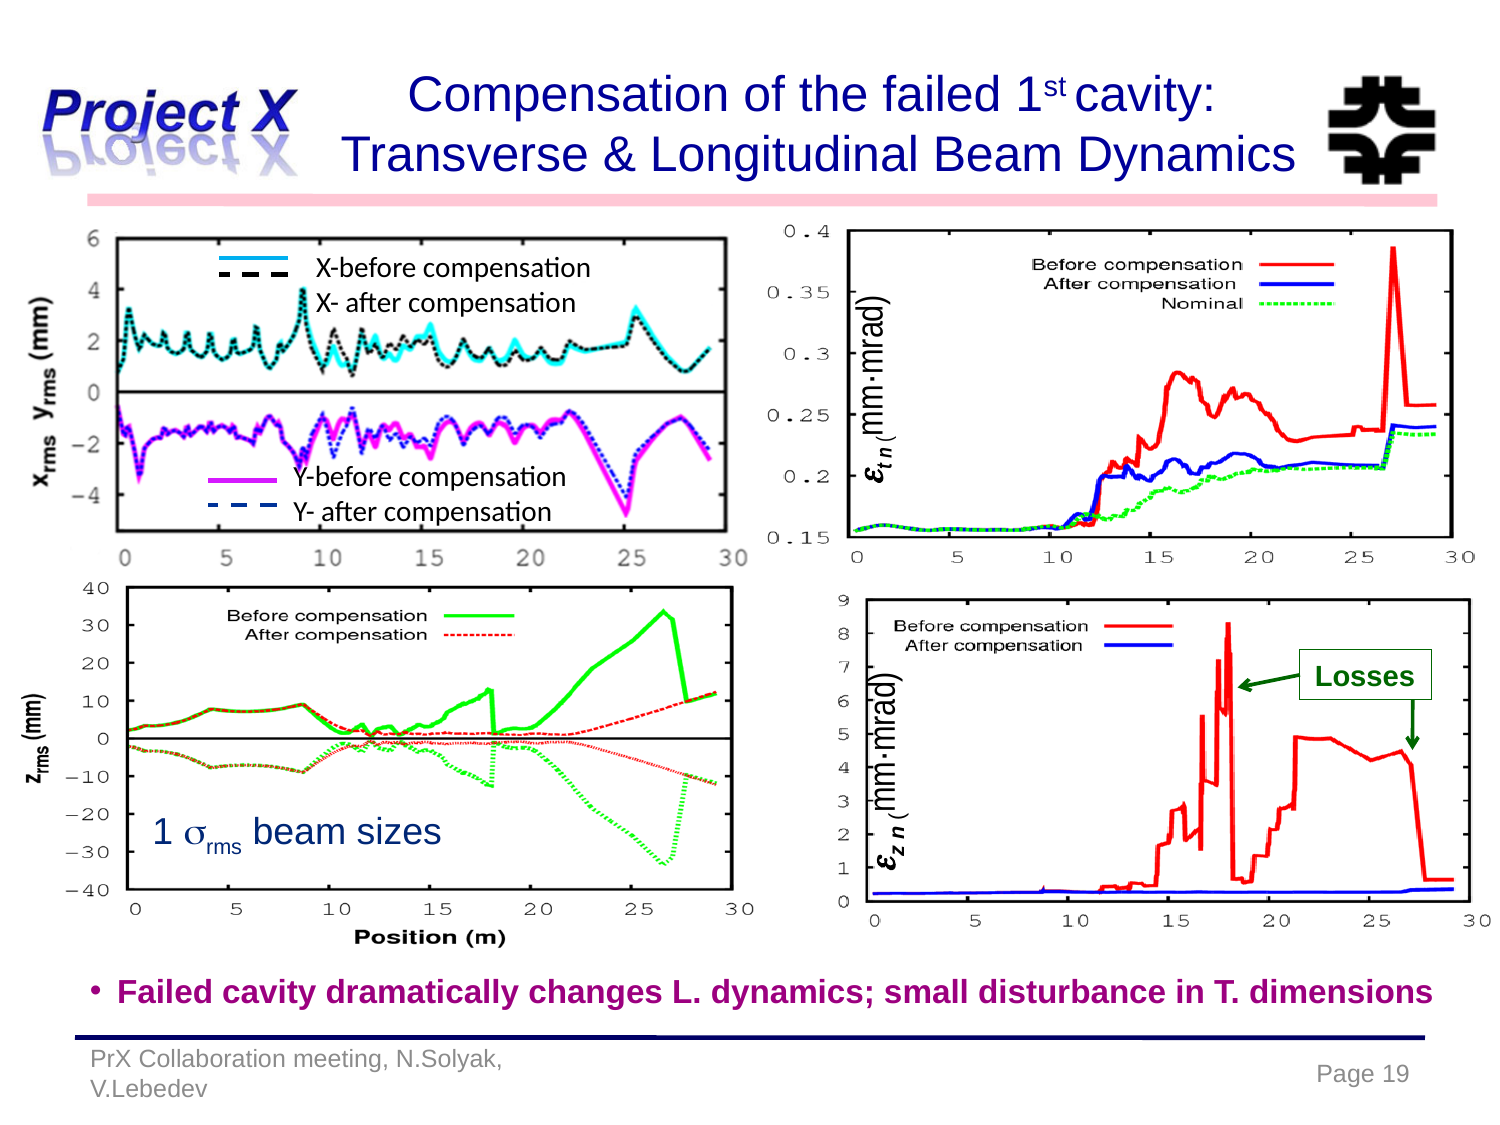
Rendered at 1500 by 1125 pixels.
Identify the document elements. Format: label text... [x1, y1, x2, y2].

slide_number 19 [1074, 1042, 1425, 1103]
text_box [1237, 674, 1301, 688]
picture [37, 87, 275, 181]
title Compensation of the failed 1st cavity: Transverse & Longitudinal Beam Dynamics [275, 50, 1363, 193]
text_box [24, 224, 751, 573]
picture [824, 587, 1500, 931]
picture [766, 224, 1476, 563]
footer PrX Collaboration meeting, N.Solyak, V.Lebedev [75, 1042, 550, 1103]
text_box Failed cavity dramatically changes L. dynamics; small disturbance in T. dimensions [75, 962, 1463, 1018]
picture [1363, 74, 1438, 188]
picture [0, 574, 763, 951]
